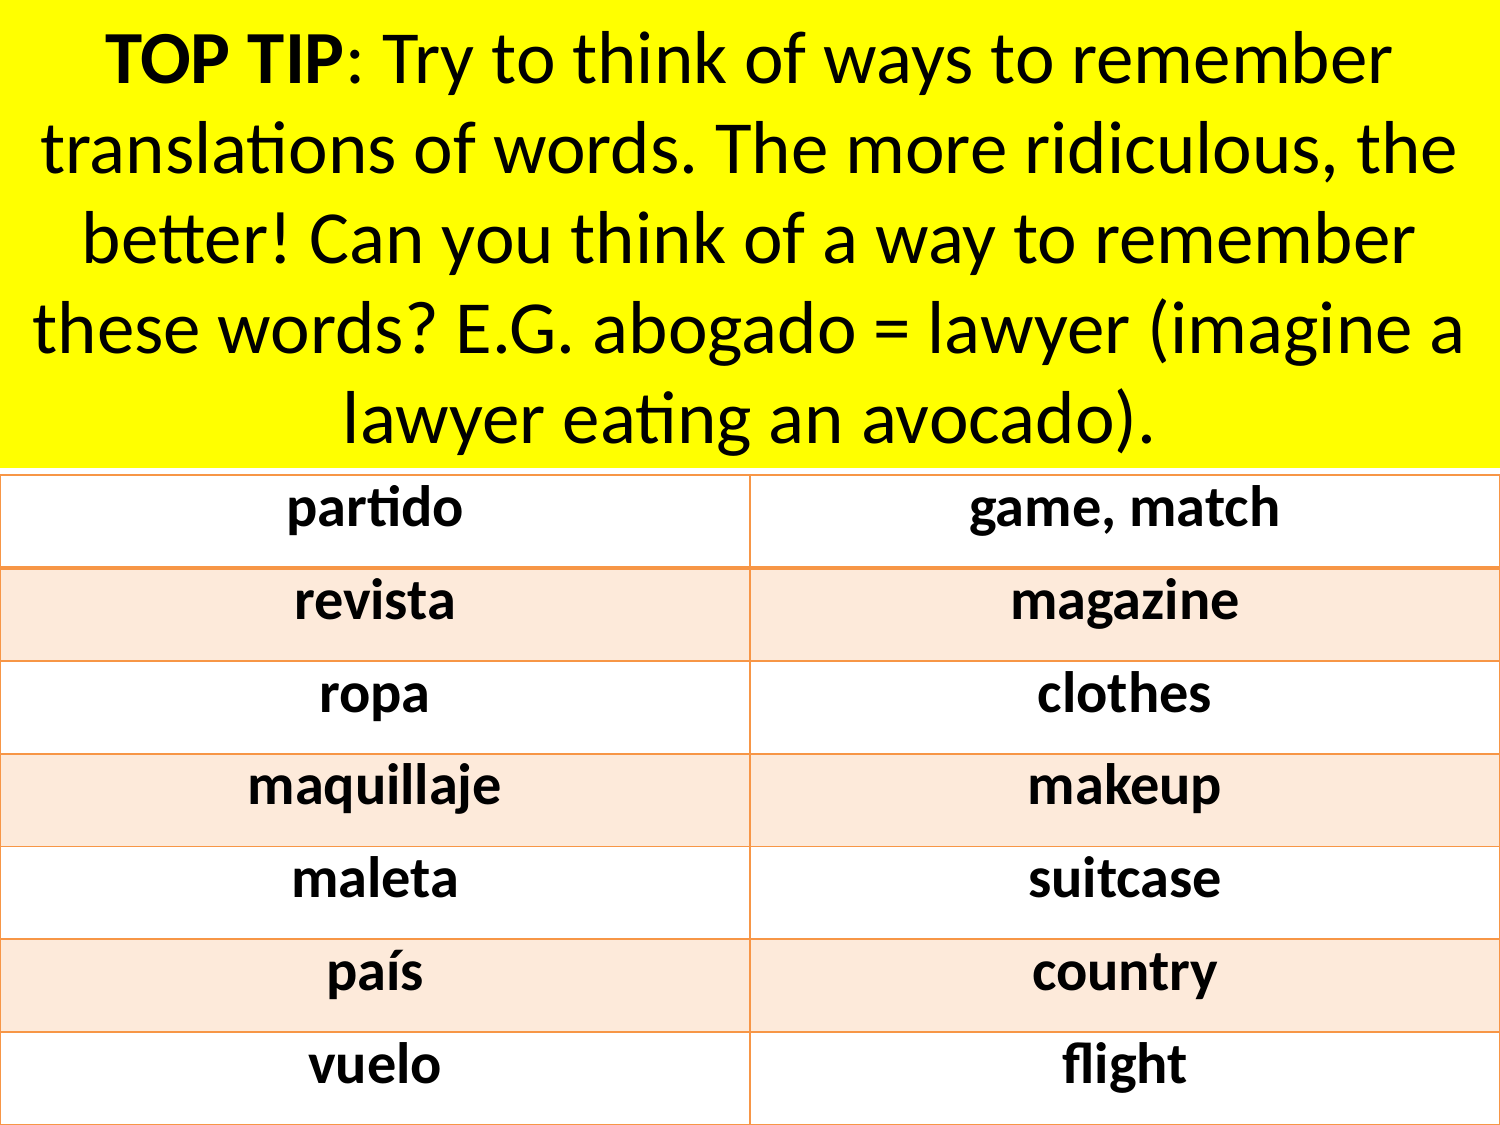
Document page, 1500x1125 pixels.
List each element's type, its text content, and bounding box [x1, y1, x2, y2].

table_cell suitcase [751, 847, 1499, 938]
table_cell ropa [1, 662, 749, 753]
title TOP TIP: Try to think of ways to remember translations of words. The more ridiculous, the better! Can you think of a way to remember these words? E.G. abogado = lawyer (imagine a lawyer eating an avocado). [0, 0, 1500, 468]
table_cell clothes [751, 662, 1499, 753]
table_cell país [1, 940, 749, 1031]
table_cell flight [751, 1033, 1499, 1124]
table_header game, match [751, 476, 1499, 566]
table_cell revista [1, 570, 749, 660]
table_cell vuelo [1, 1033, 749, 1124]
table_cell maquillaje [1, 755, 749, 846]
table_cell makeup [751, 755, 1499, 846]
table_header partido [1, 476, 749, 566]
table_cell country [751, 940, 1499, 1031]
table_cell magazine [751, 570, 1499, 660]
table_cell maleta [1, 847, 749, 938]
